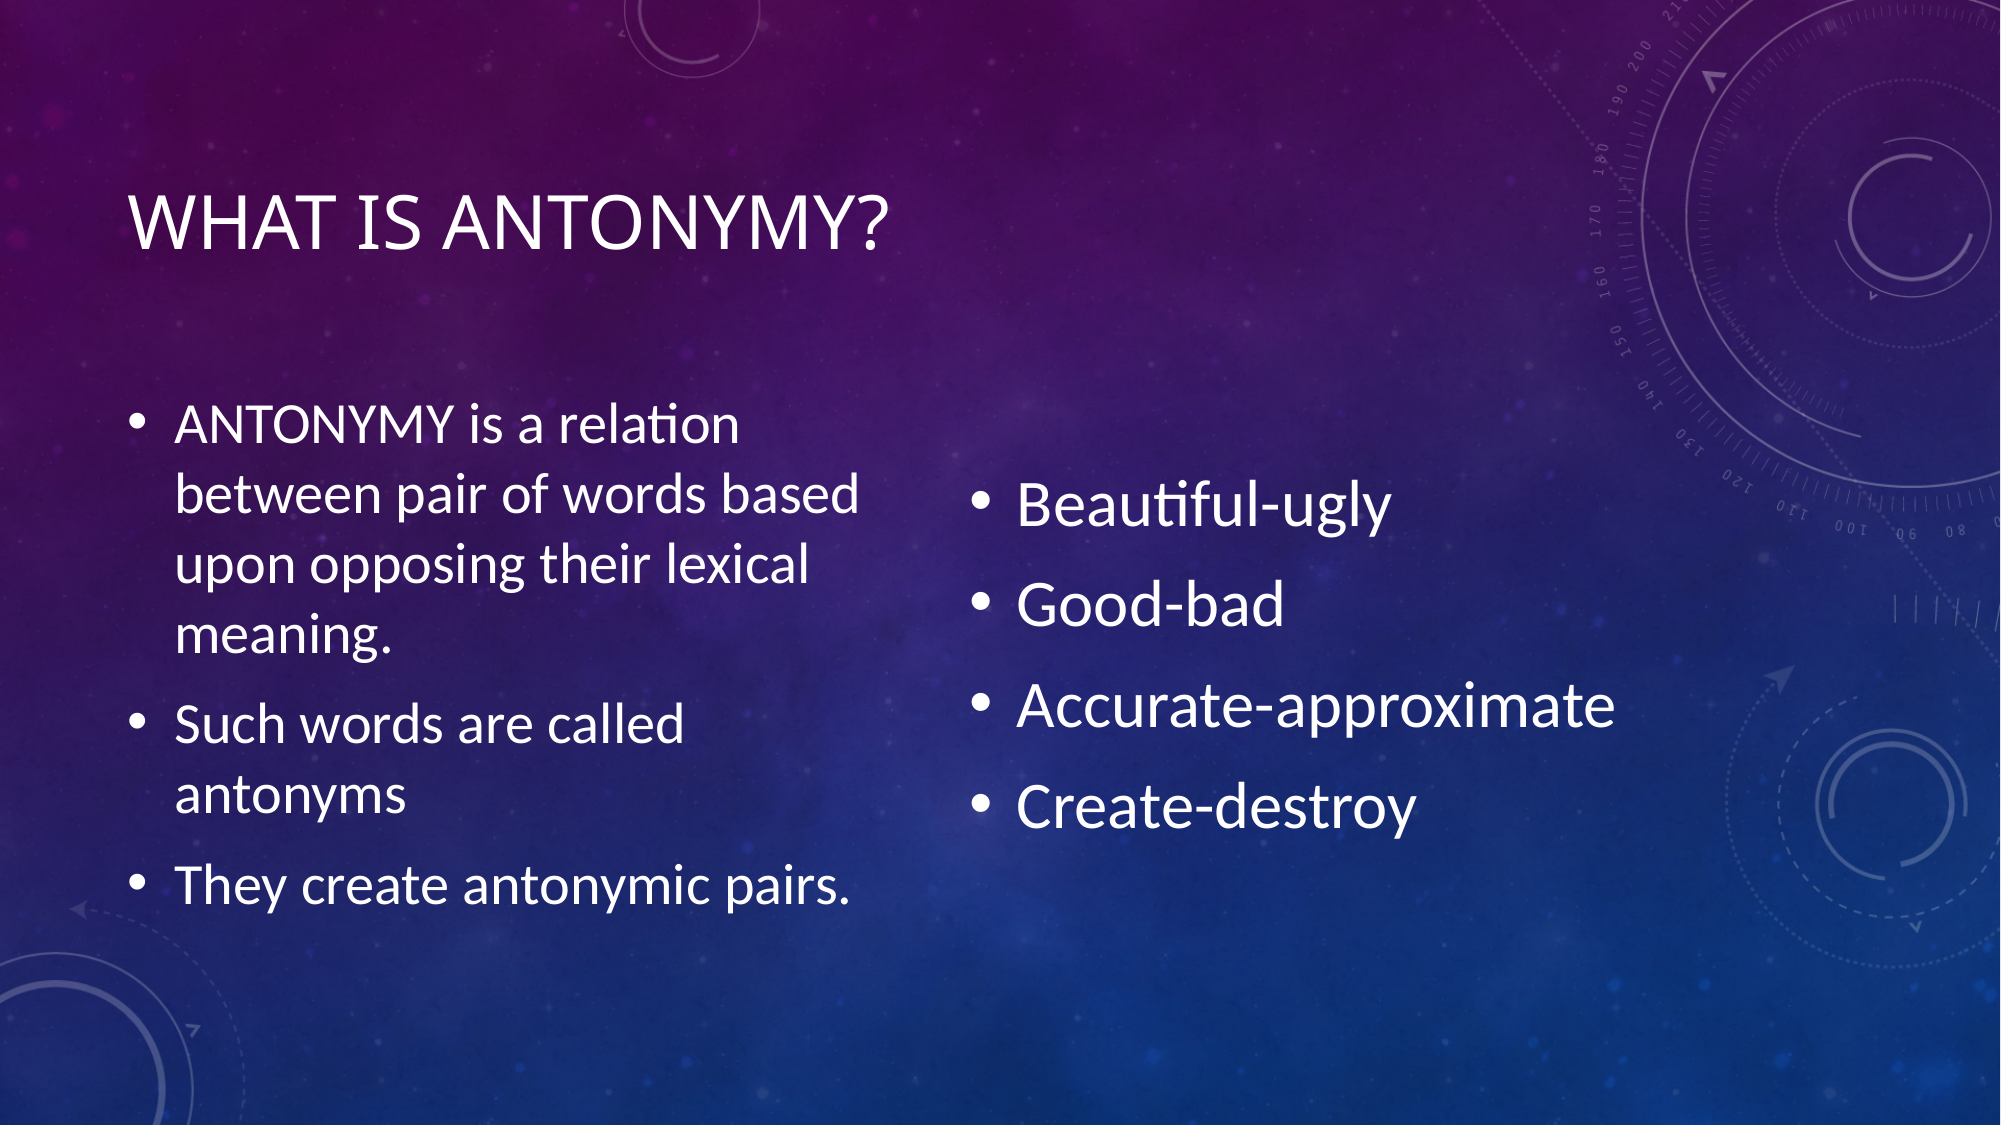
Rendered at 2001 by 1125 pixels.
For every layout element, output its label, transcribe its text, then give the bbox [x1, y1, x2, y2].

list Beautiful-ugly Good-bad Accurate-approximate Create-destroy [955, 351, 1775, 950]
list ANTONYMY is a relation between pair of words based upon opposing their lexical meaning. Such words are called antonyms They create antonymic pairs. [112, 351, 932, 950]
title What is antonymy? [112, 99, 1775, 339]
picture [0, 0, 2001, 1125]
